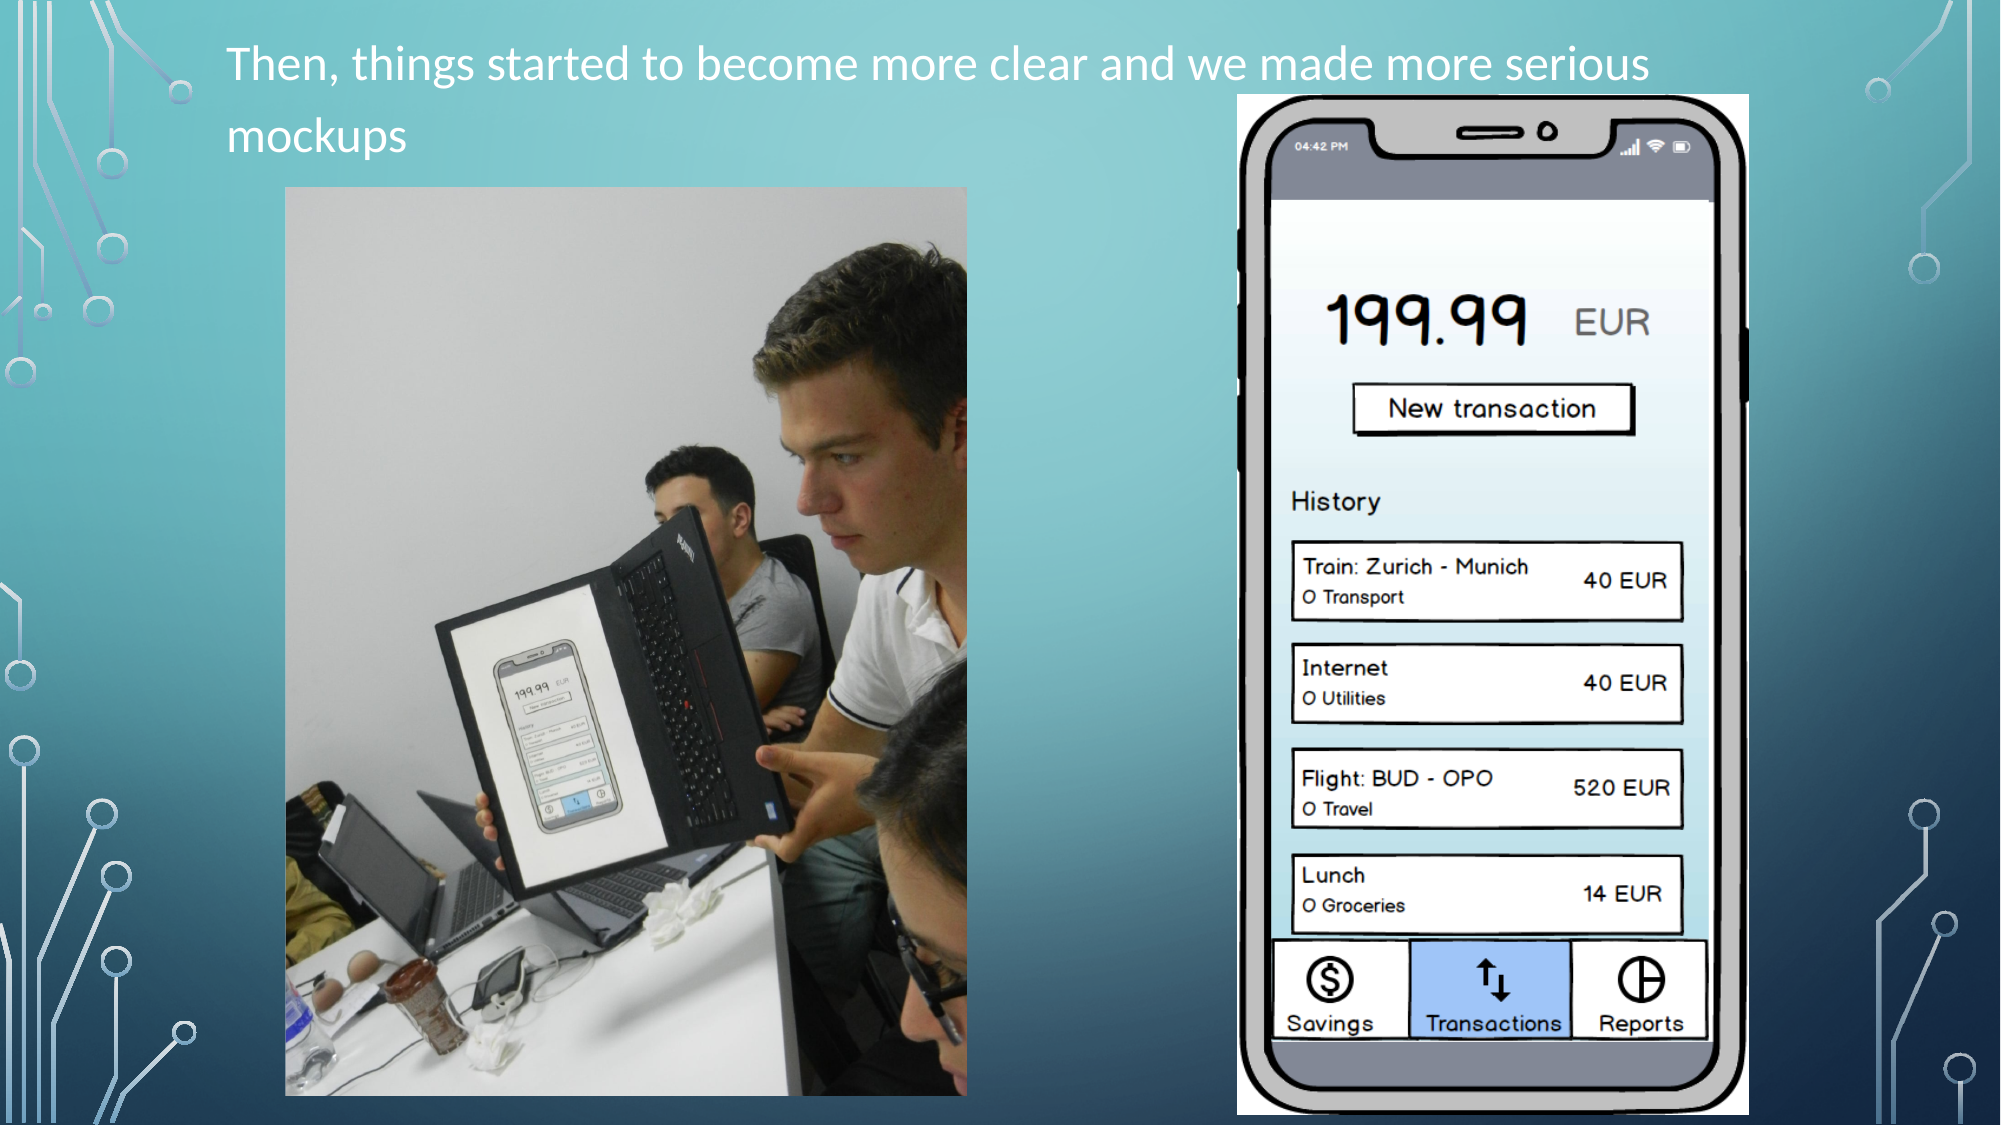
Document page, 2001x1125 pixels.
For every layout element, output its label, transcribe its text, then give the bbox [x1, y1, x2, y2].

picture [1237, 94, 1749, 1115]
picture [171, 188, 1081, 1095]
list Then, things started to become more clear and we made more serious mockups [211, 10, 1837, 592]
